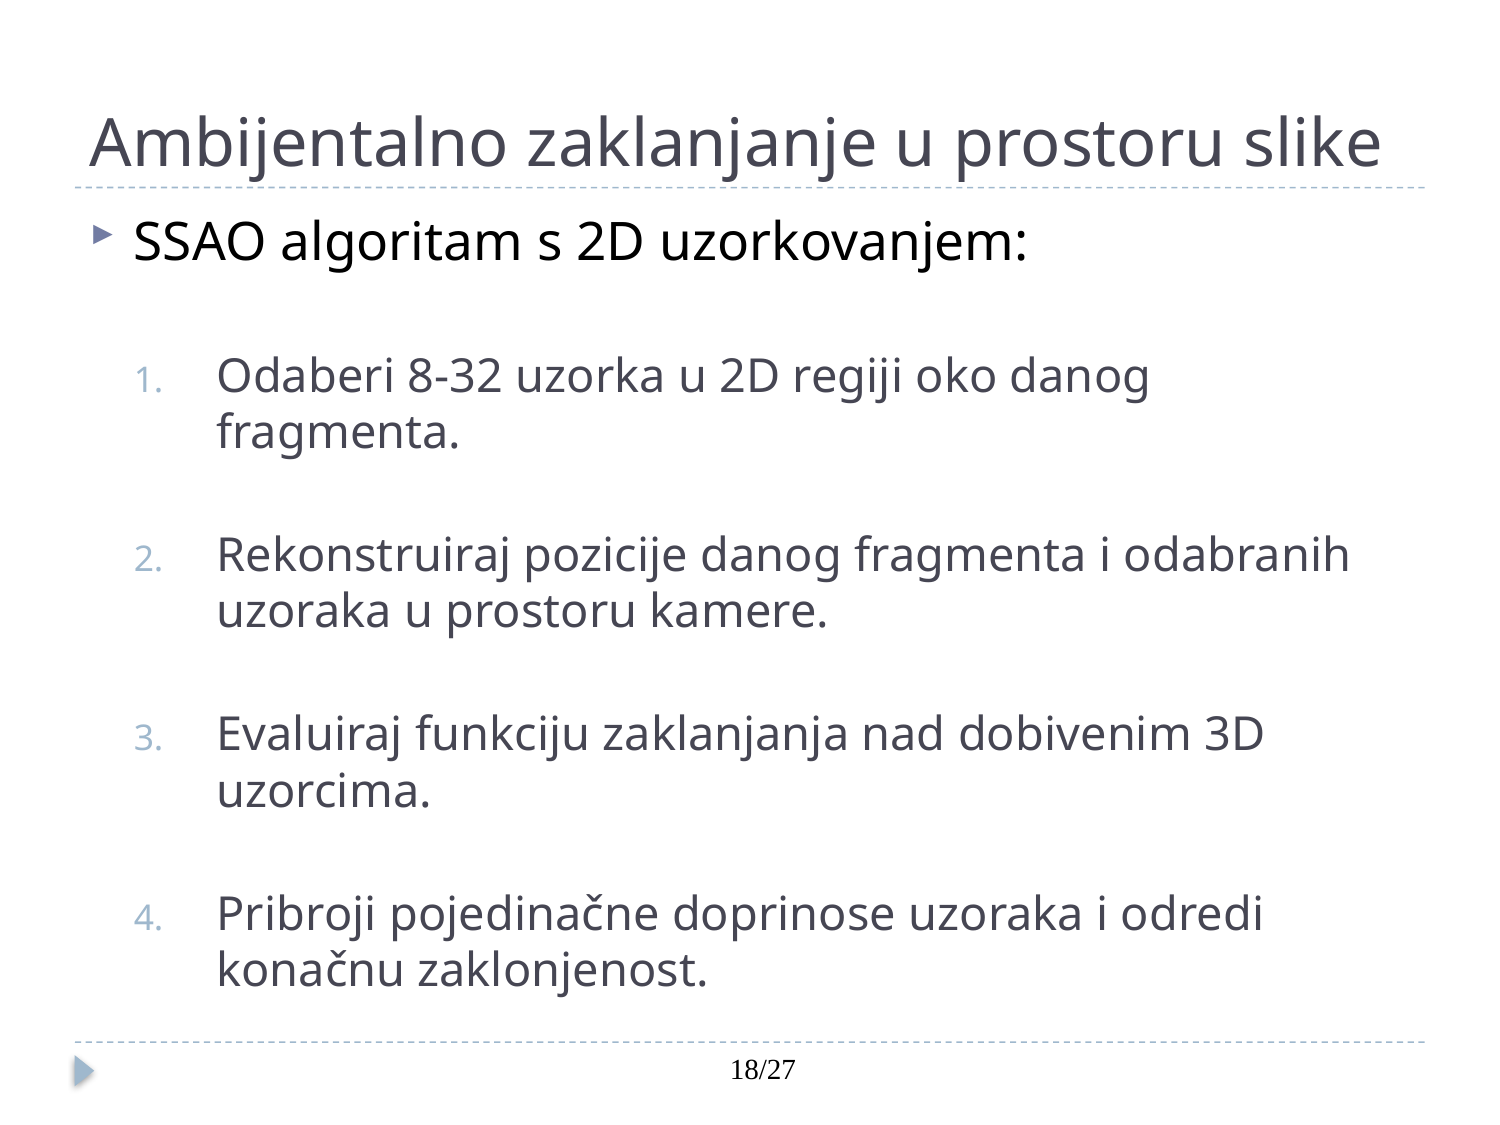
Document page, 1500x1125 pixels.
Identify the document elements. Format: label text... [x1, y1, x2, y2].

list SSAO algoritam s 2D uzorkovanjem: Odaberi 8-32 uzorka u 2D regiji oko danog fragmenta. Rekonstruiraj pozicije danog fragmenta i odabranih uzoraka u prostoru kamere. Evaluiraj funkciju zaklanjanja nad dobivenim 3D uzorcima. Pribroji pojedinačne doprinose uzoraka i odredi konačnu zaklonjenost. [75, 200, 1425, 1010]
title Ambijentalno zaklanjanje u prostoru slike [75, 24, 1425, 188]
footer 18/27 [475, 1042, 1051, 1103]
